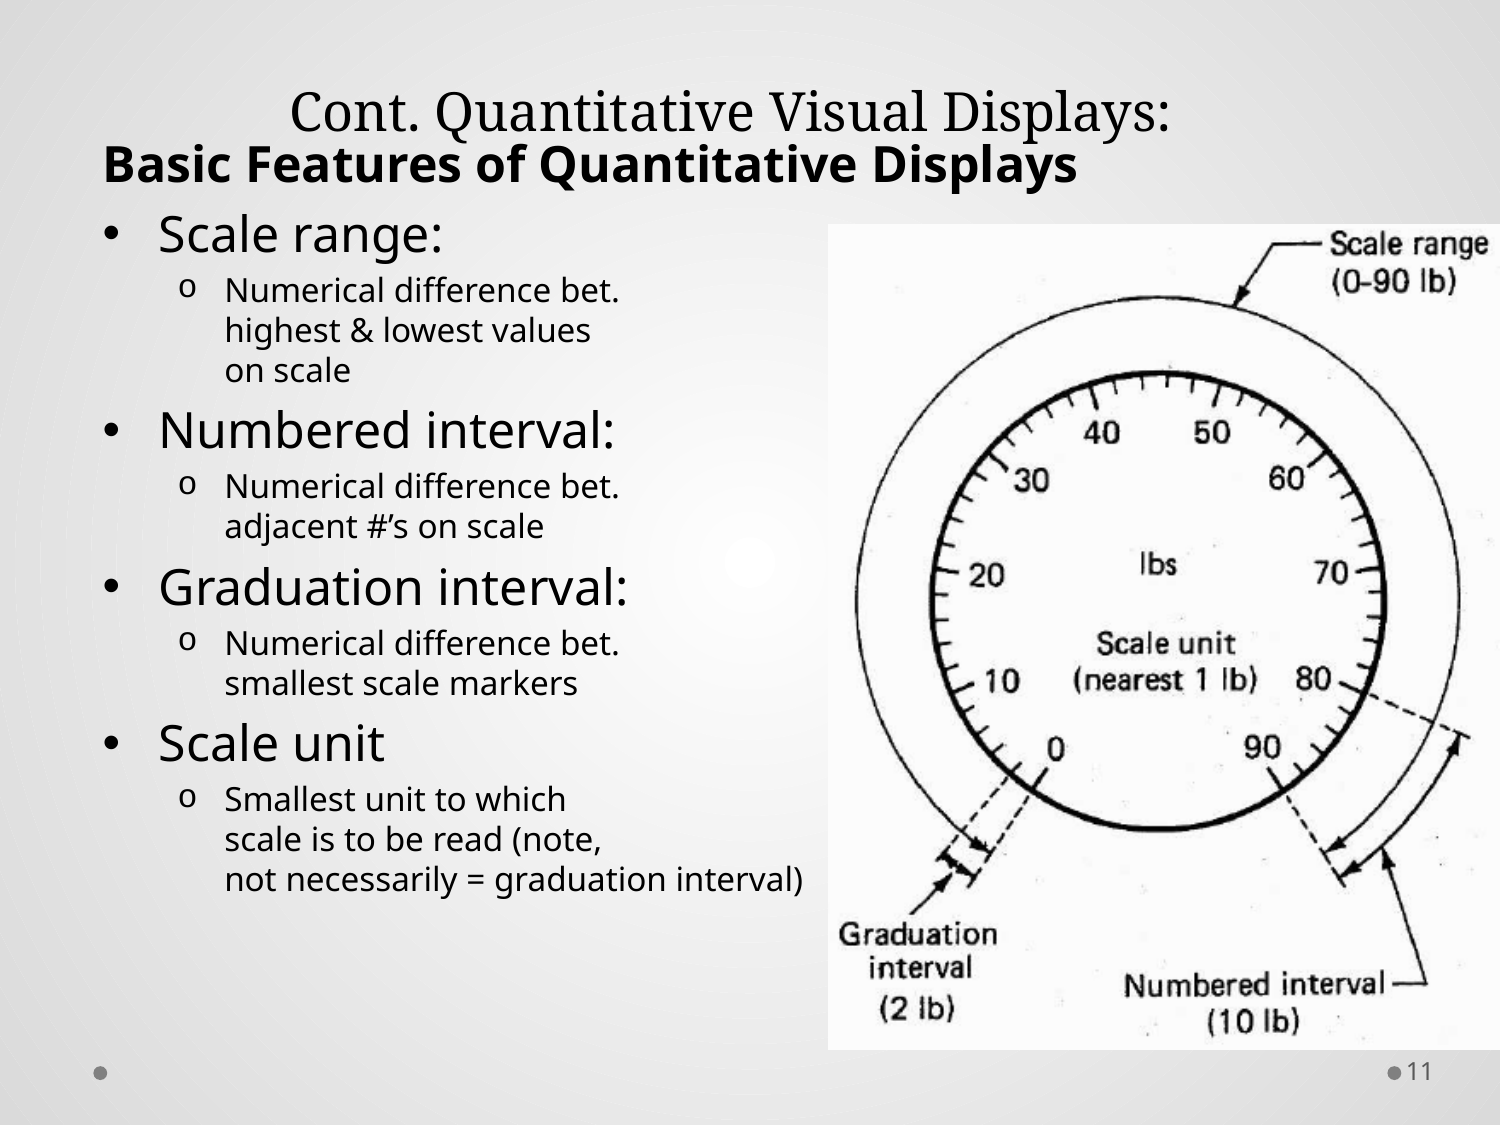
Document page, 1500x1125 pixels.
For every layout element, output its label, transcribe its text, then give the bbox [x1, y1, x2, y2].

slide_number 11 [1401, 1058, 1494, 1103]
list Basic Features of Quantitative Displays Scale range: Numerical difference bet. highest & lowest values on scale Numbered interval: Numerical difference bet. adjacent #’s on scale Graduation interval: Numerical difference bet. smallest scale markers Scale unit Smallest unit to which scale is to be read (note, not necessarily = graduation interval) [87, 125, 1438, 1100]
title Cont. Quantitative Visual Displays: [62, 50, 1413, 150]
picture [828, 224, 1500, 1051]
